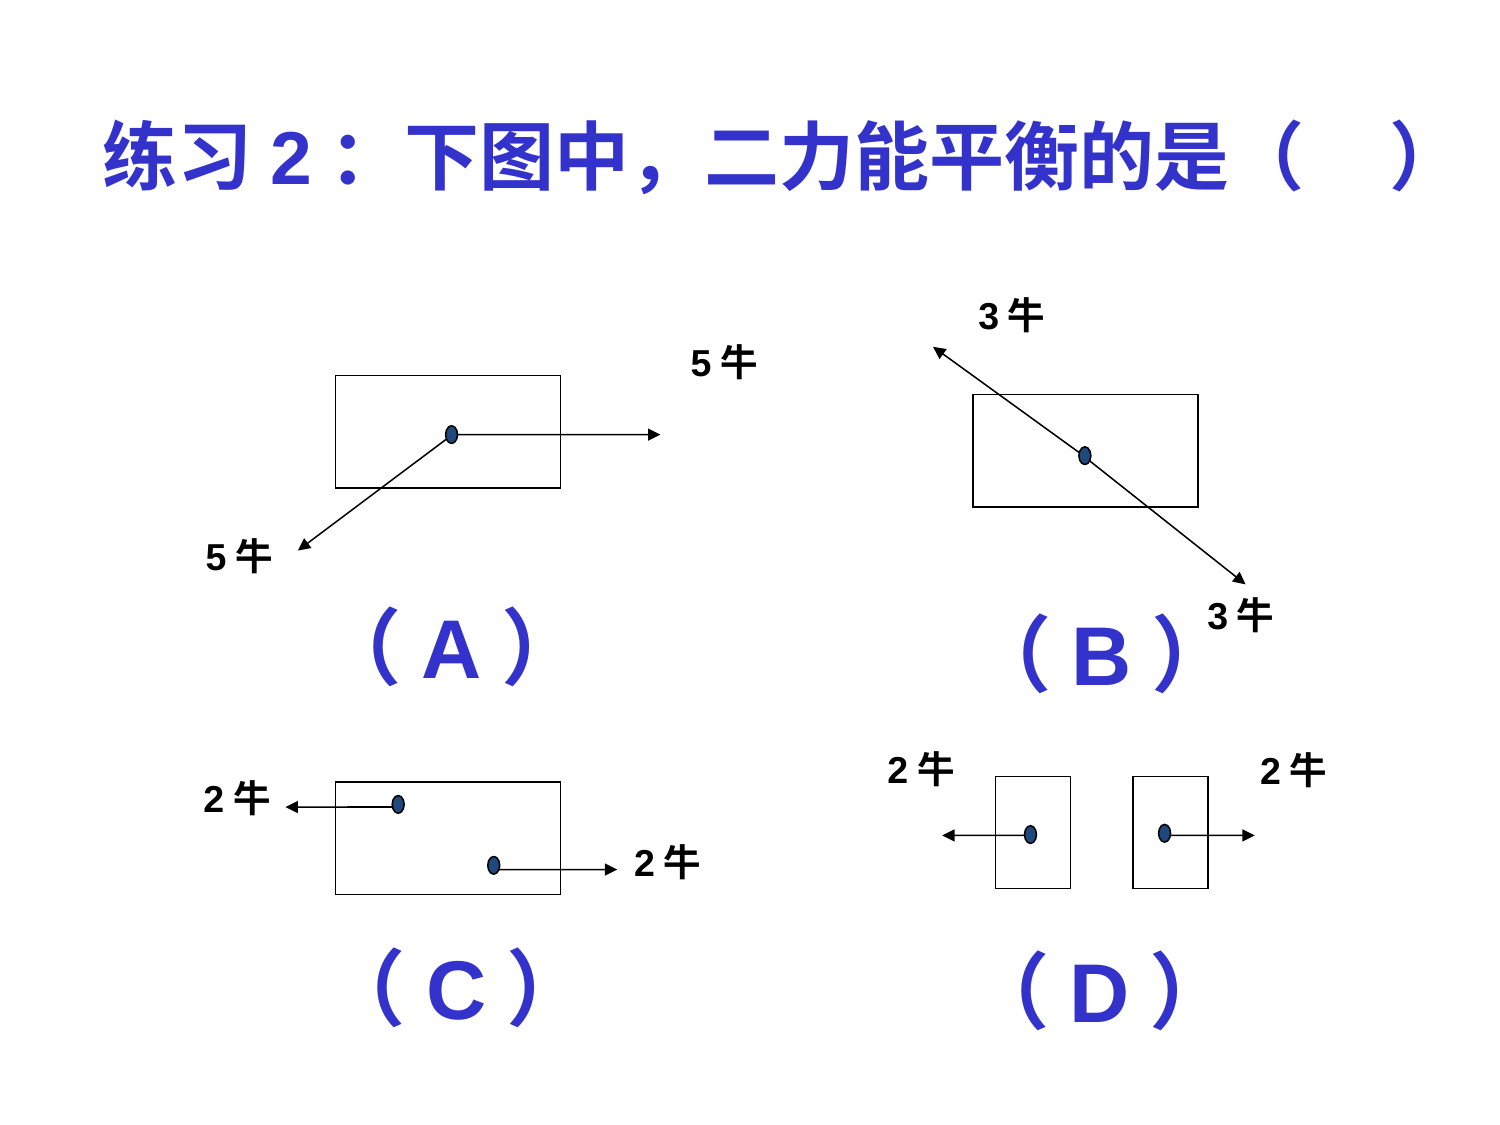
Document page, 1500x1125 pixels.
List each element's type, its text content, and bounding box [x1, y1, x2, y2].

text_box 3牛 [1192, 584, 1290, 644]
text_box [933, 346, 1079, 453]
text_box [1090, 461, 1246, 585]
text_box 2牛 [872, 738, 970, 799]
text_box [487, 856, 500, 875]
text_box 2牛 [188, 767, 286, 827]
text_box （A） [303, 587, 600, 703]
text_box [1078, 446, 1091, 465]
text_box 3牛 [963, 284, 1061, 344]
text_box [1024, 825, 1037, 844]
text_box [458, 428, 661, 441]
text_box [297, 439, 446, 551]
text_box [995, 776, 1071, 889]
text_box （D） [951, 931, 1248, 1047]
text_box 练习2：下图中，二力能平衡的是（ ） [87, 101, 1500, 207]
text_box [500, 863, 618, 876]
text_box [335, 375, 561, 488]
text_box 2牛 [619, 831, 717, 892]
text_box [1133, 776, 1208, 889]
text_box [942, 829, 1024, 842]
text_box （B） [953, 594, 1250, 710]
text_box [972, 394, 1146, 507]
text_box [1171, 829, 1255, 842]
text_box [1000, 394, 1198, 507]
text_box [1158, 824, 1171, 843]
text_box 5牛 [675, 331, 773, 392]
text_box [392, 795, 405, 814]
text_box [335, 782, 561, 895]
text_box 2牛 [1245, 739, 1343, 800]
text_box [445, 425, 458, 444]
text_box [286, 800, 392, 814]
text_box （C） [308, 928, 604, 1044]
text_box 5牛 [190, 525, 288, 586]
